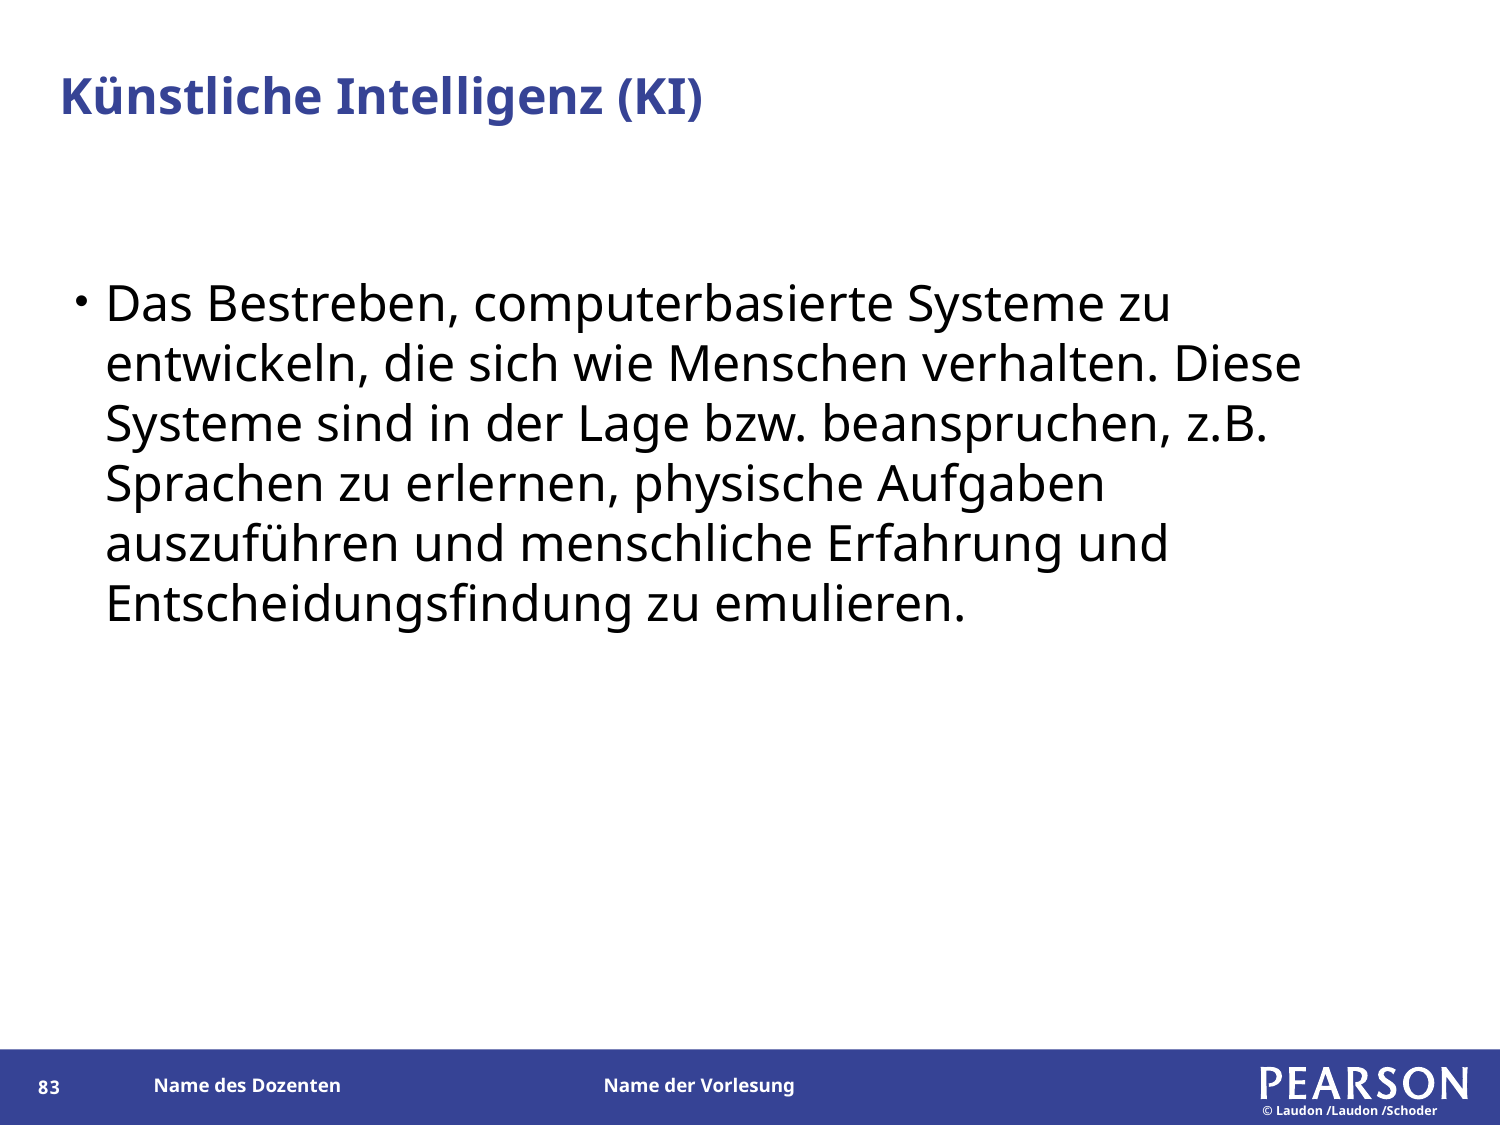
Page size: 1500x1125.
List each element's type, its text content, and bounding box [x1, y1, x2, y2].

title Künstliche Intelligenz (KI) [59, 64, 1410, 213]
list Das Bestreben, computerbasierte Systeme zu entwickeln, die sich wie Menschen verhalten. Diese Systeme sind in der Lage bzw. beanspruchen, z.B. Sprachen zu erlernen, physische Aufgaben auszuführen und menschliche Erfahrung und Entscheidungsfindung zu emulieren. [59, 263, 1410, 1017]
slide_number 82 [22, 1067, 136, 1098]
